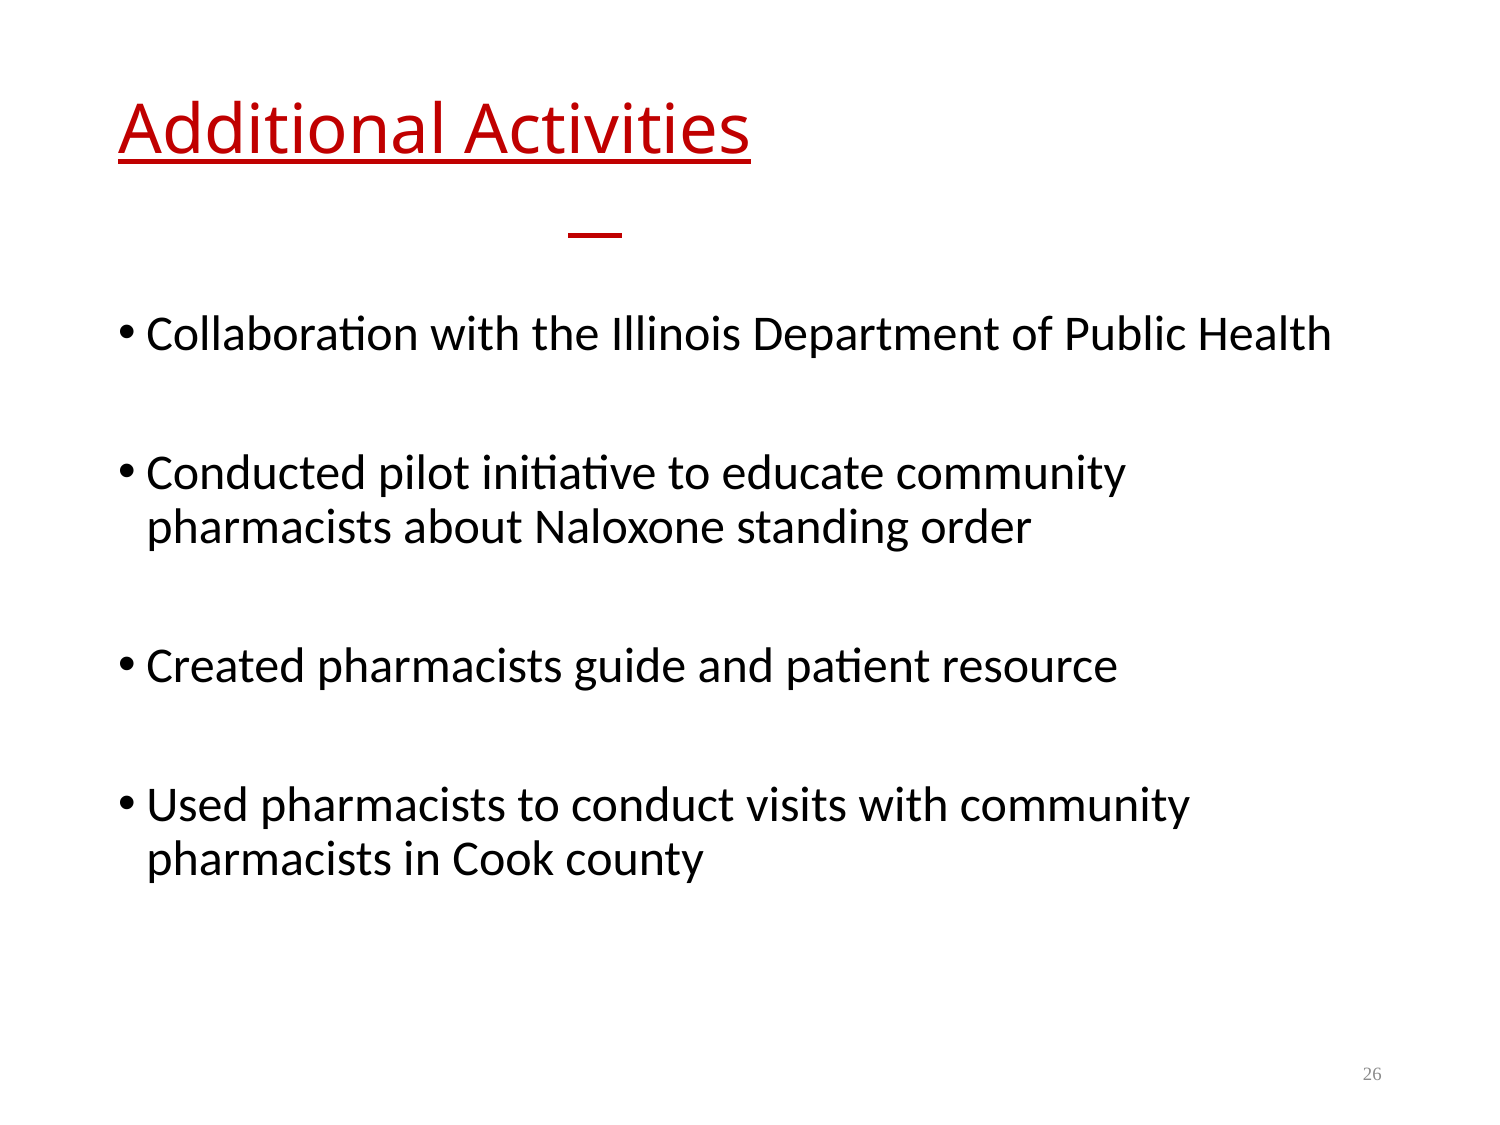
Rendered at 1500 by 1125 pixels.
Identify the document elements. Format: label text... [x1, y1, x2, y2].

title Additional Activities [103, 59, 1397, 278]
slide_number 26 [1059, 1042, 1397, 1103]
list Collaboration with the Illinois Department of Public Health Conducted pilot initiative to educate community pharmacists about Naloxone standing order Created pharmacists guide and patient resource Used pharmacists to conduct visits with community pharmacists in Cook county [103, 299, 1397, 1014]
